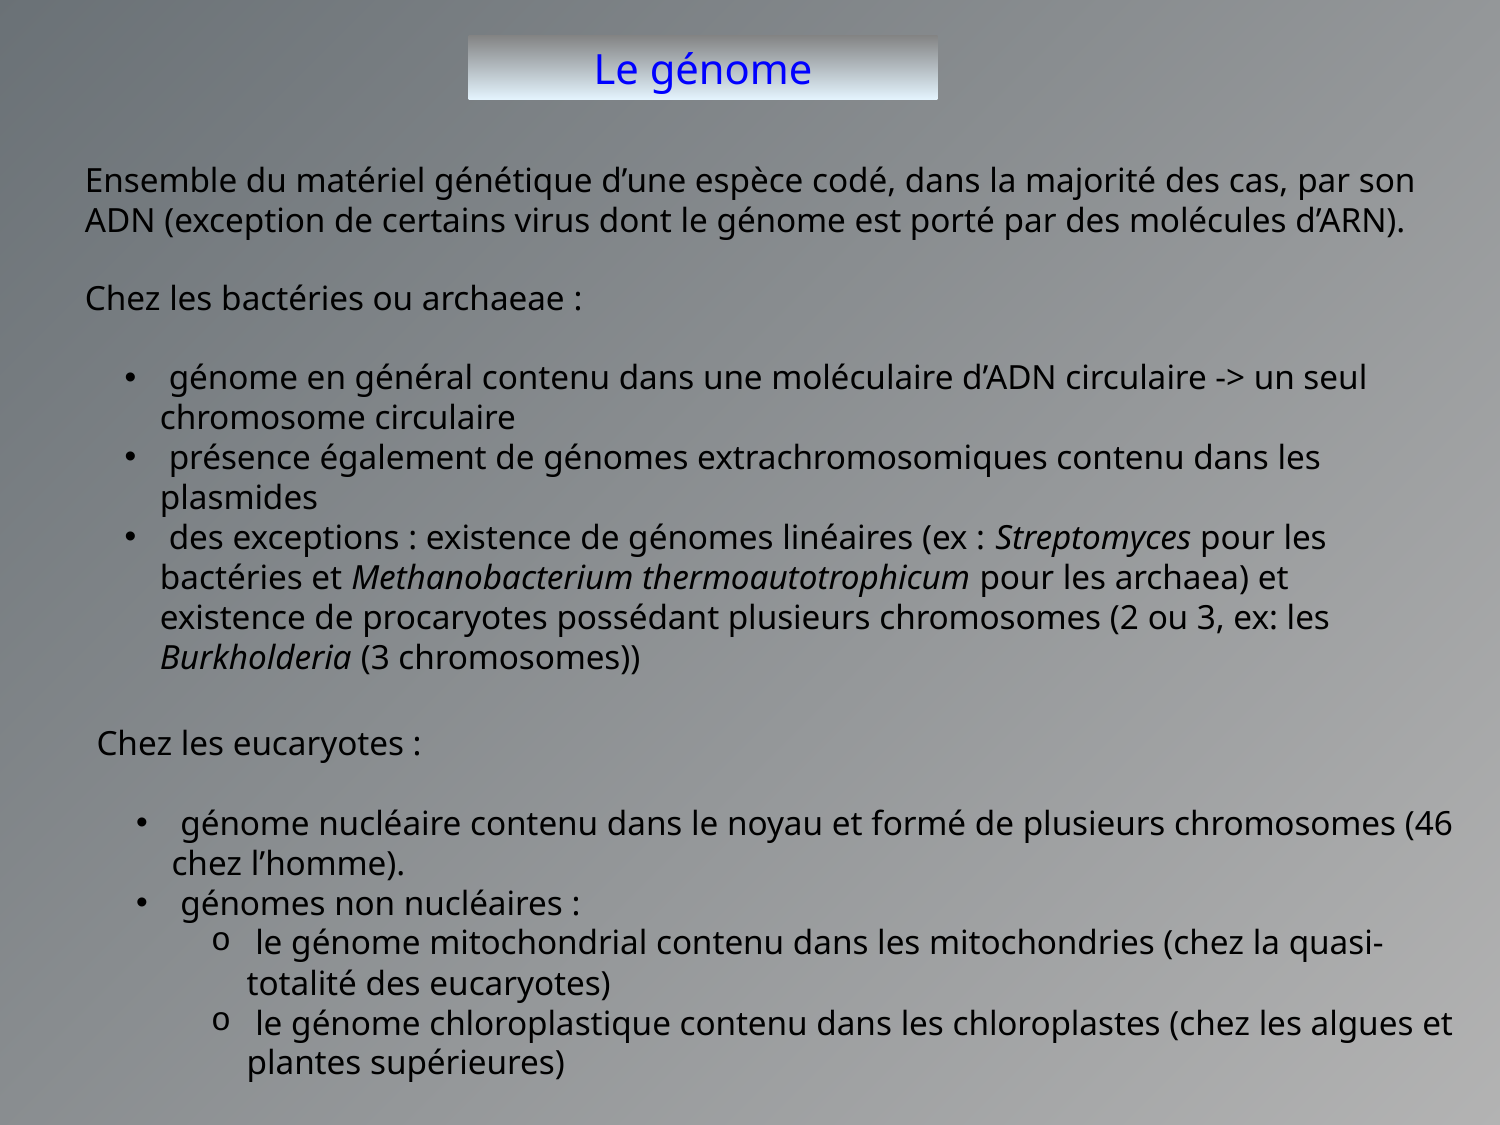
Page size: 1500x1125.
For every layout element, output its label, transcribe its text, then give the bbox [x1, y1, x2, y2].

text_box Ensemble du matériel génétique d’une espèce codé, dans la majorité des cas, par son ADN (exception de certains virus dont le génome est porté par des molécules d’ARN). [70, 152, 1454, 247]
text_box Chez les bactéries ou archaeae : génome en général contenu dans une moléculaire d’ADN circulaire -> un seul chromosome circulaire présence également de génomes extrachromosomiques contenu dans les plasmides des exceptions : existence de génomes linéaires (ex : Streptomyces pour les bactéries et Methanobacterium thermoautotrophicum pour les archaea) et existence de procaryotes possédant plusieurs chromosomes (2 ou 3, ex: les Burkholderia (3 chromosomes)) [70, 269, 1454, 724]
text_box Le génome [468, 35, 938, 100]
text_box Chez les eucaryotes : génome nucléaire contenu dans le noyau et formé de plusieurs chromosomes (46 chez l’homme). génomes non nucléaires : le génome mitochondrial contenu dans les mitochondries (chez la quasi-totalité des eucaryotes) le génome chloroplastique contenu dans les chloroplastes (chez les algues et plantes supérieures) [81, 714, 1477, 1089]
